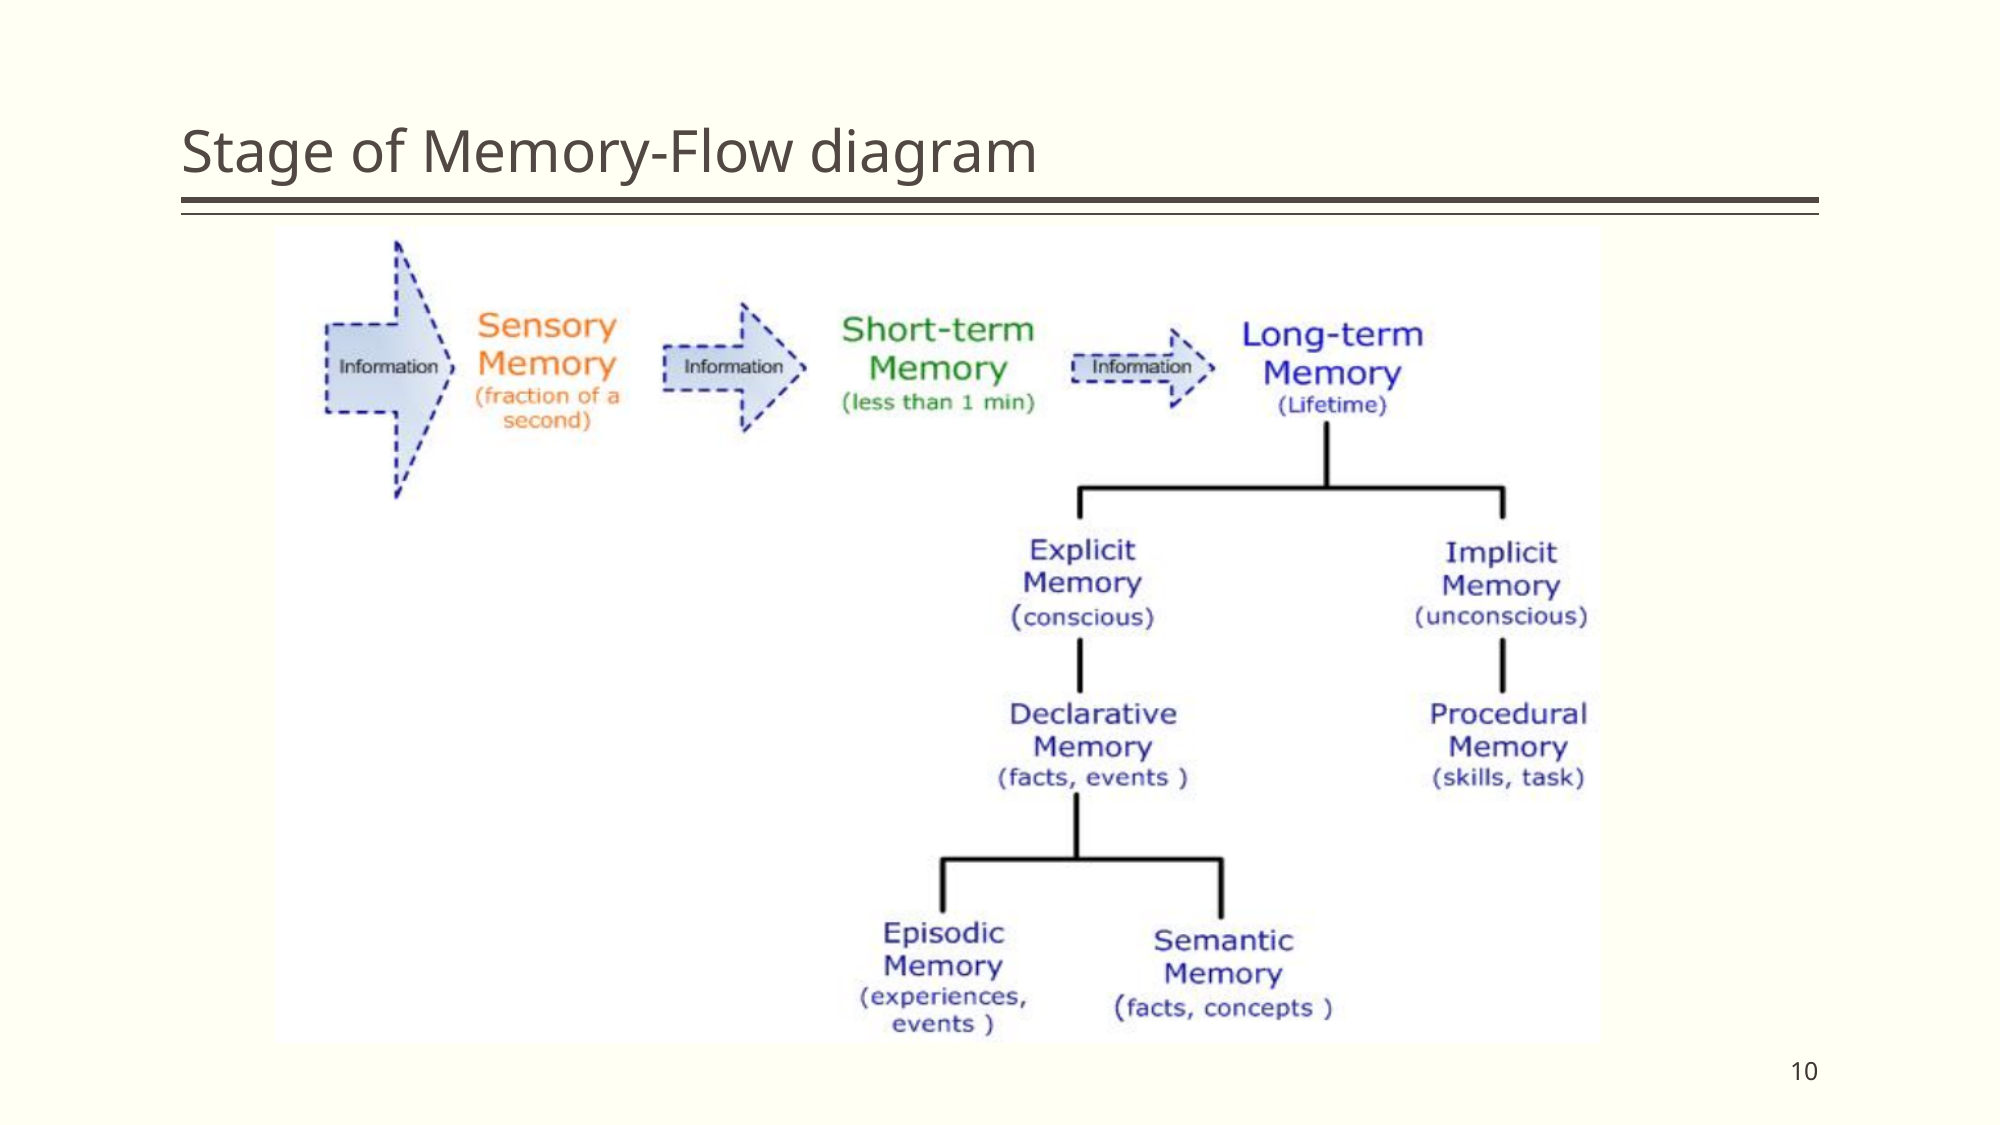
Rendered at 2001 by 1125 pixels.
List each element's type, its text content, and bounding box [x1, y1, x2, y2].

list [275, 226, 1601, 1043]
title Stage of Memory-Flow diagram [181, 12, 1819, 193]
slide_number 10 [1518, 1042, 1819, 1103]
